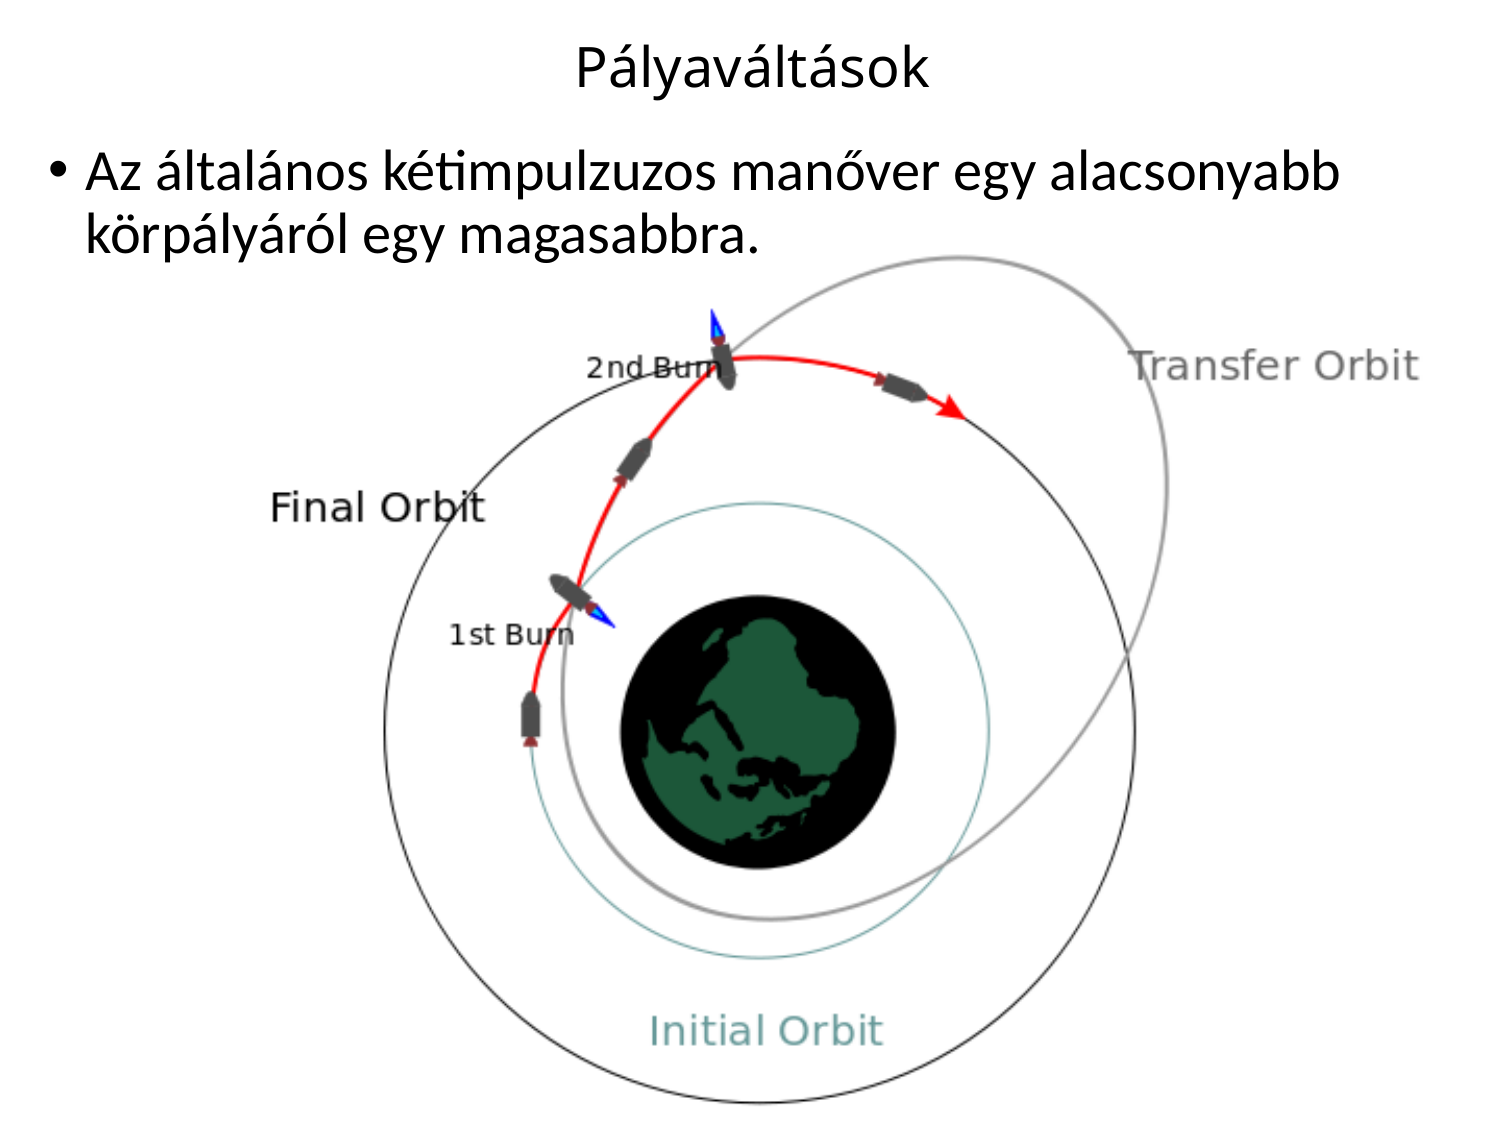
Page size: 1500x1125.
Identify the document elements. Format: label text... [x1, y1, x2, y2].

text_box Pályaváltások [35, 24, 1470, 107]
list Az általános kétimpulzuzos manőver egy alacsonyabb körpályáról egy magasabbra. [33, 133, 1470, 847]
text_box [259, 224, 1470, 1125]
